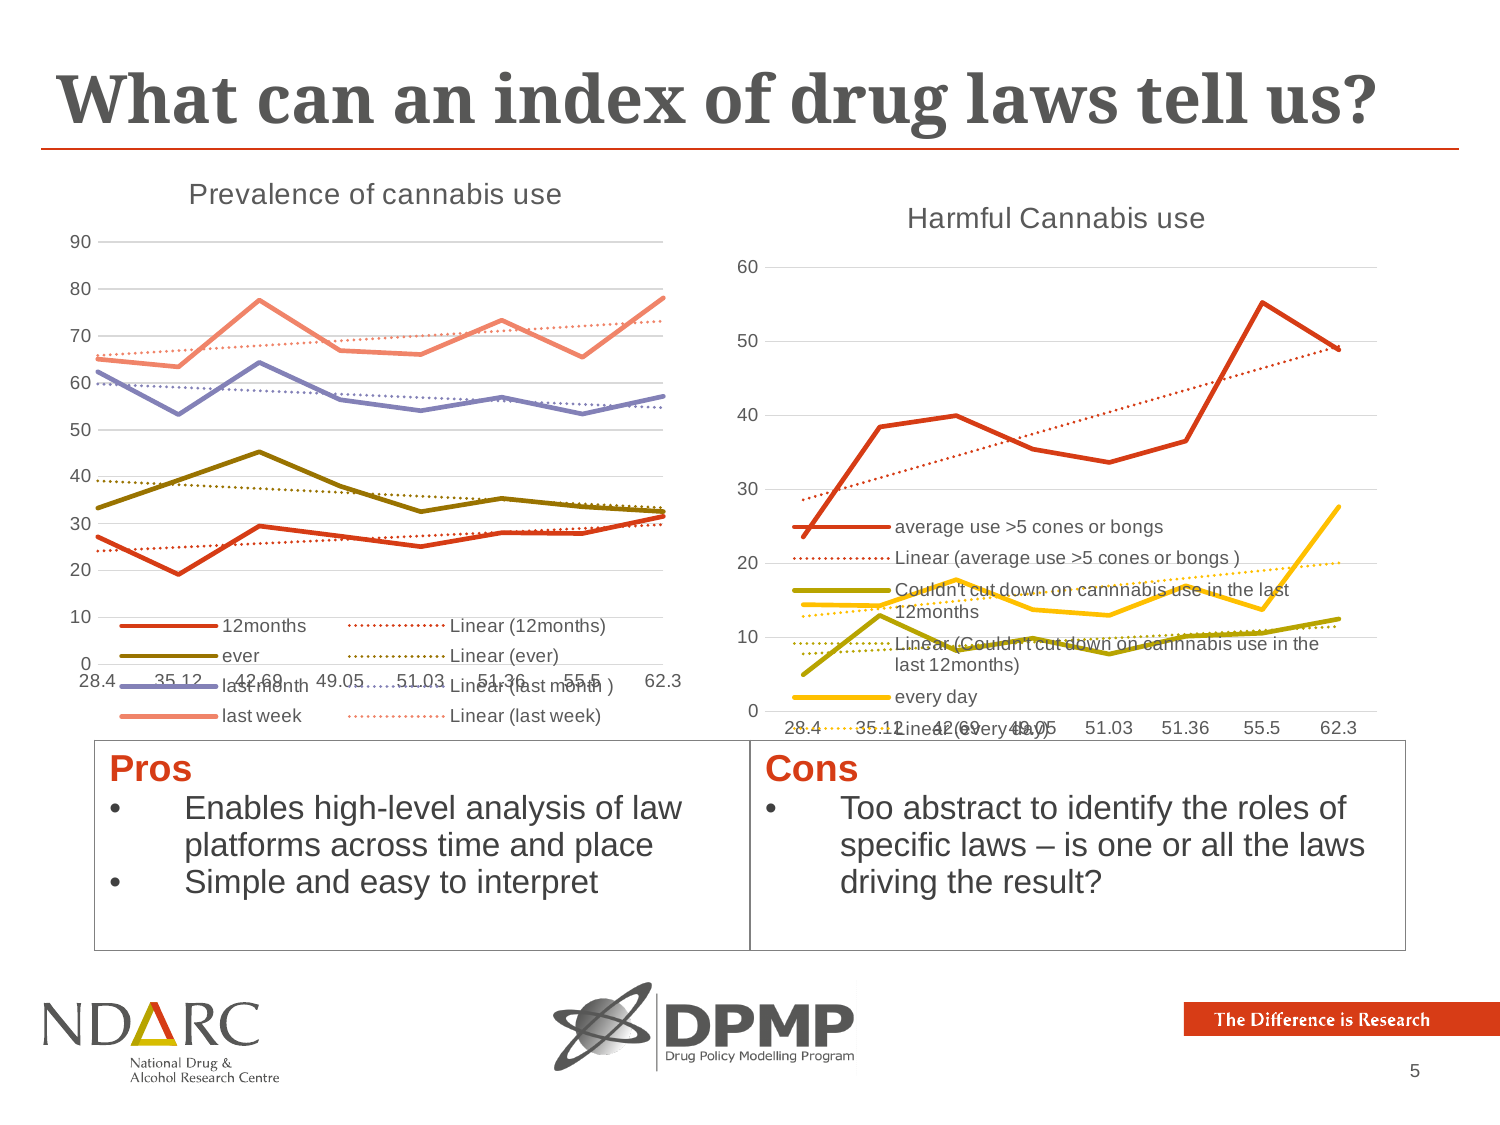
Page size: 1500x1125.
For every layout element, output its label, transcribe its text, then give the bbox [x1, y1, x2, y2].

table_header Cons Too abstract to identify the roles of specific laws – is one or all the laws driving the result? [751, 741, 1405, 950]
title What can an index of drug laws tell us? [41, 45, 1459, 149]
table_header Pros Enables high-level analysis of law platforms across time and place Simple and easy to interpret [95, 741, 749, 950]
chart [723, 172, 1391, 819]
chart [56, 148, 696, 750]
picture [548, 980, 857, 1076]
